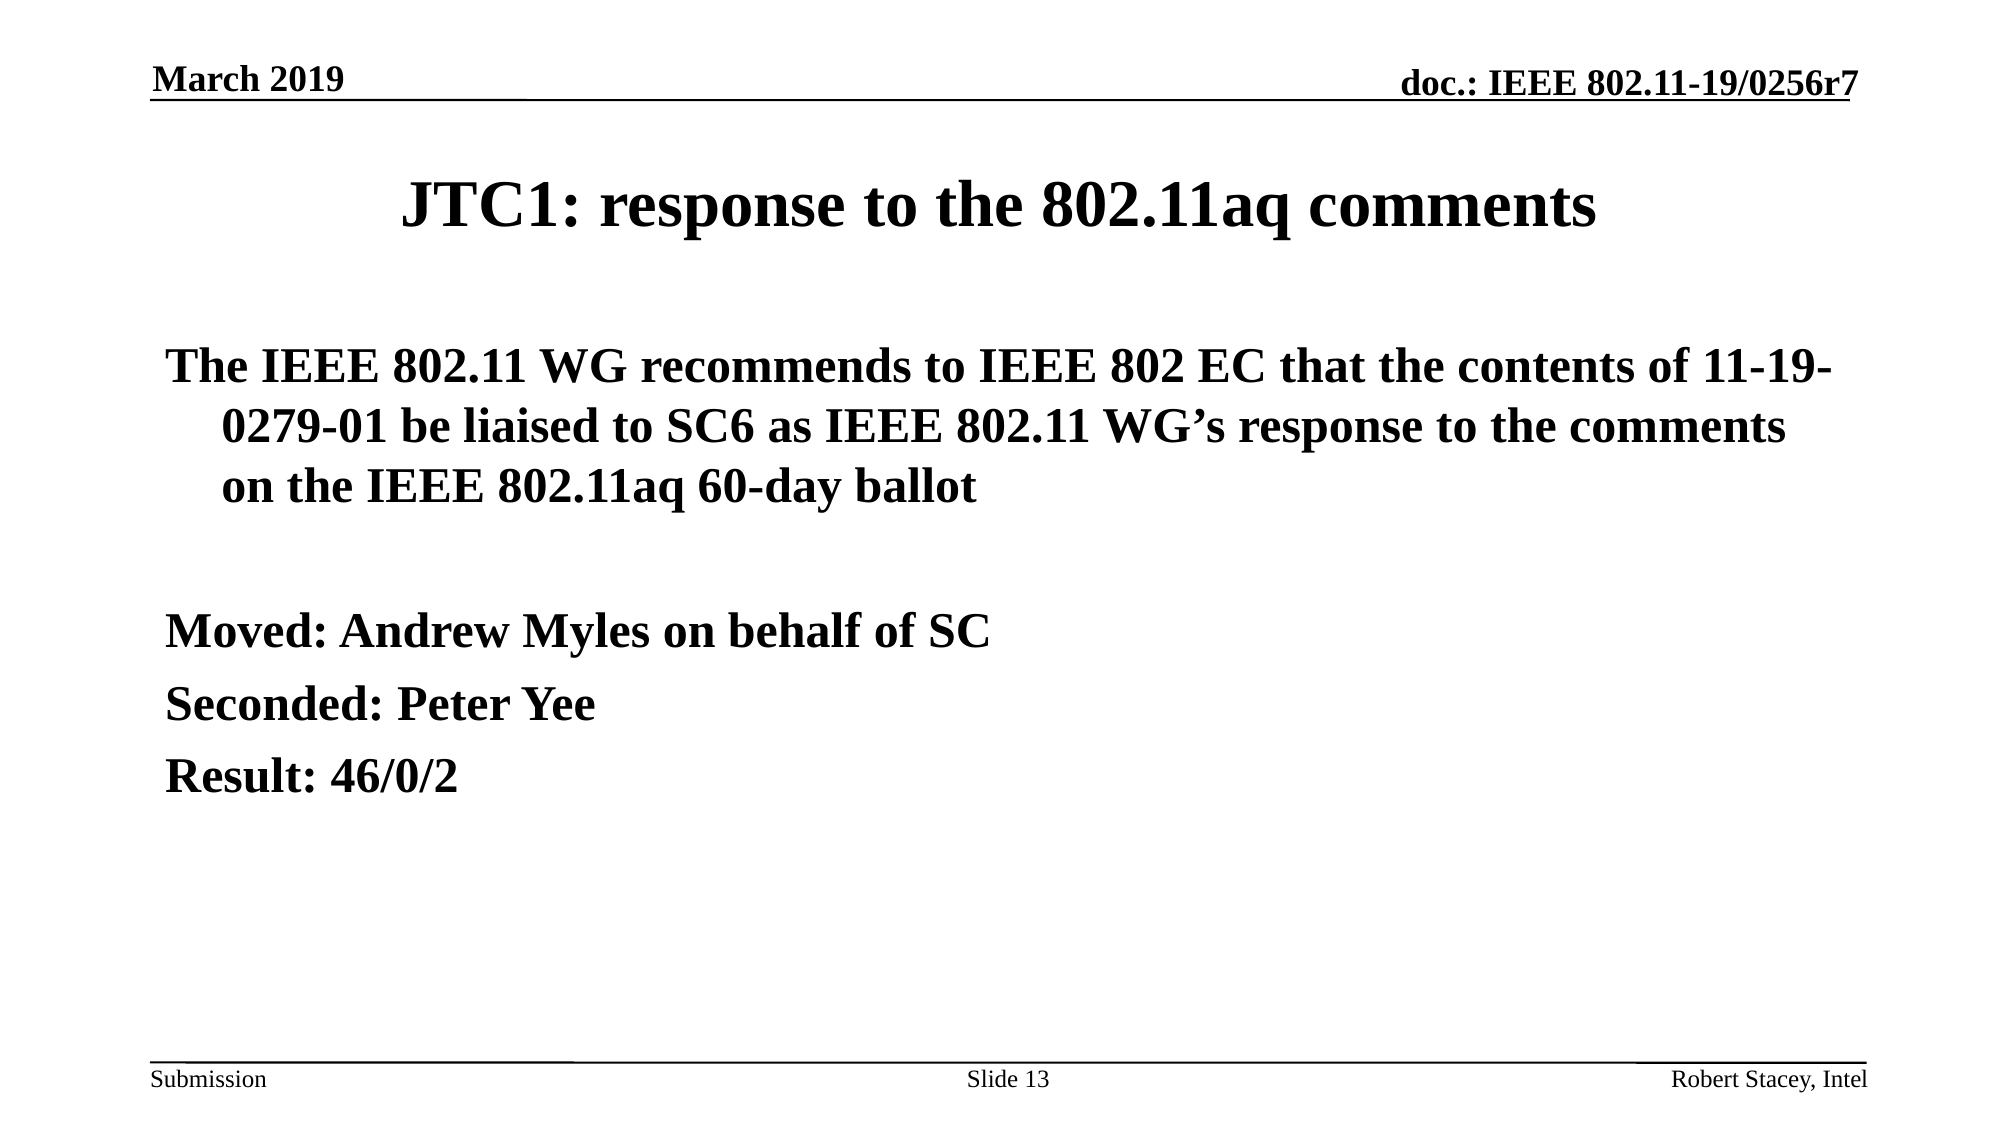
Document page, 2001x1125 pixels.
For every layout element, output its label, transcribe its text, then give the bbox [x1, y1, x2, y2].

title JTC1: response to the 802.11aq comments [149, 112, 1850, 288]
footer Robert Stacey, Intel [1171, 1061, 1869, 1093]
list The IEEE 802.11 WG recommends to IEEE 802 EC that the contents of 11-19-0279-01 be liaised to SC6 as IEEE 802.11 WG’s response to the comments on the IEEE 802.11aq 60-day ballot Moved: Andrew Myles on behalf of SC Seconded: Peter Yee Result: 46/0/2 [149, 324, 1850, 1000]
slide_number Slide 13 [950, 1061, 1067, 1123]
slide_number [152, 54, 563, 100]
